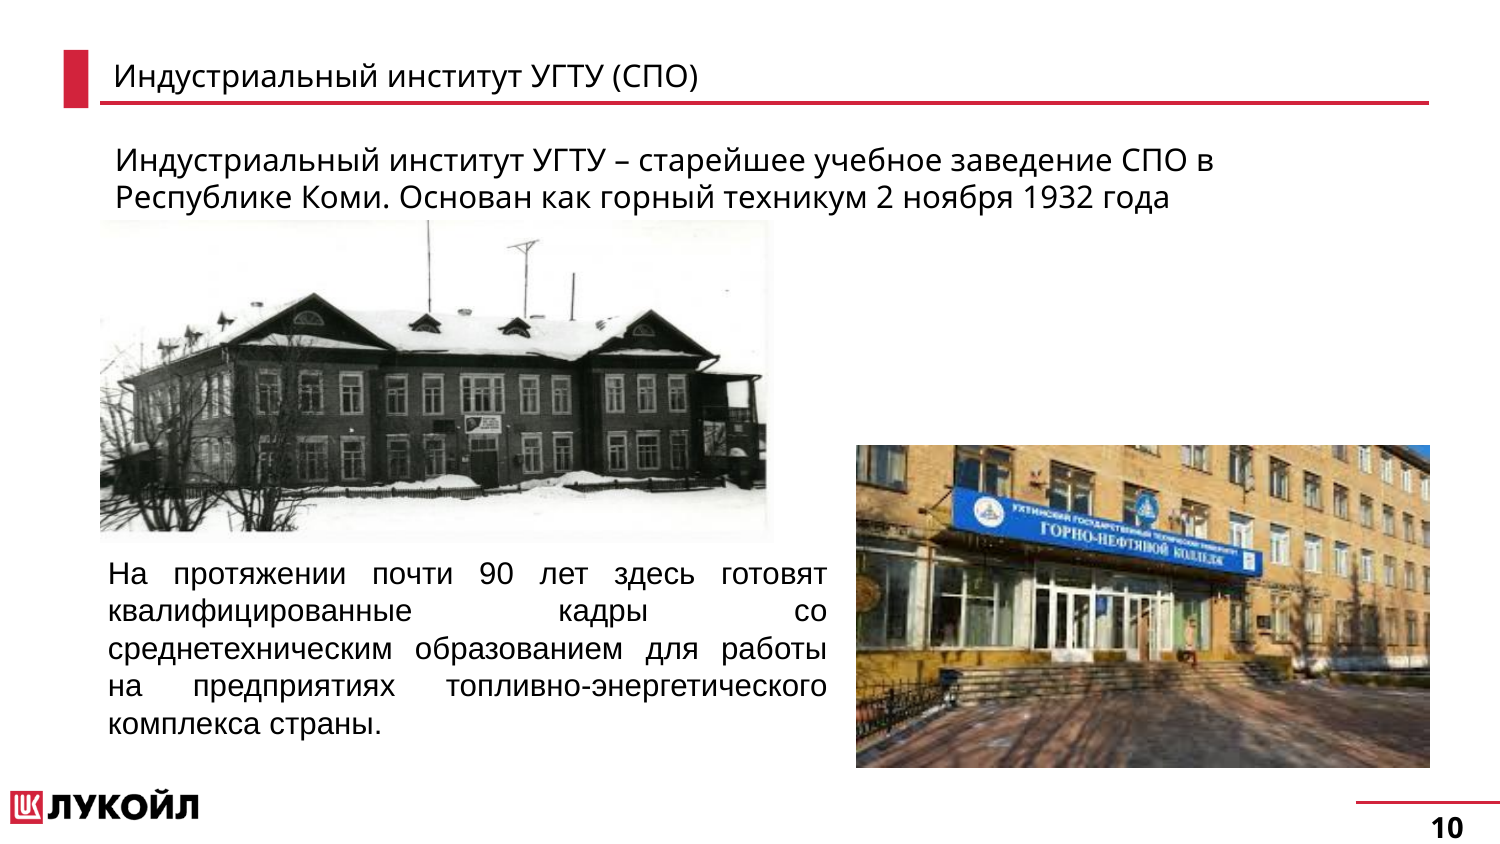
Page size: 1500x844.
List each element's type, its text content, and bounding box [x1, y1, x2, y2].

title Индустриальный институт УГТУ (СПО) [100, 49, 1430, 101]
picture [100, 220, 774, 544]
text_box На протяжении почти 90 лет здесь готовят квалифицированные кадры со среднетехническим образованием для работы на предприятиях топливно-энергетического комплекса страны. [93, 545, 844, 748]
picture [856, 445, 1430, 768]
picture [0, 773, 219, 844]
text_box Индустриальный институт УГТУ – старейшее учебное заведение СПО в Республике Коми. Основан как горный техникум 2 ноября 1932 года [100, 132, 1365, 223]
